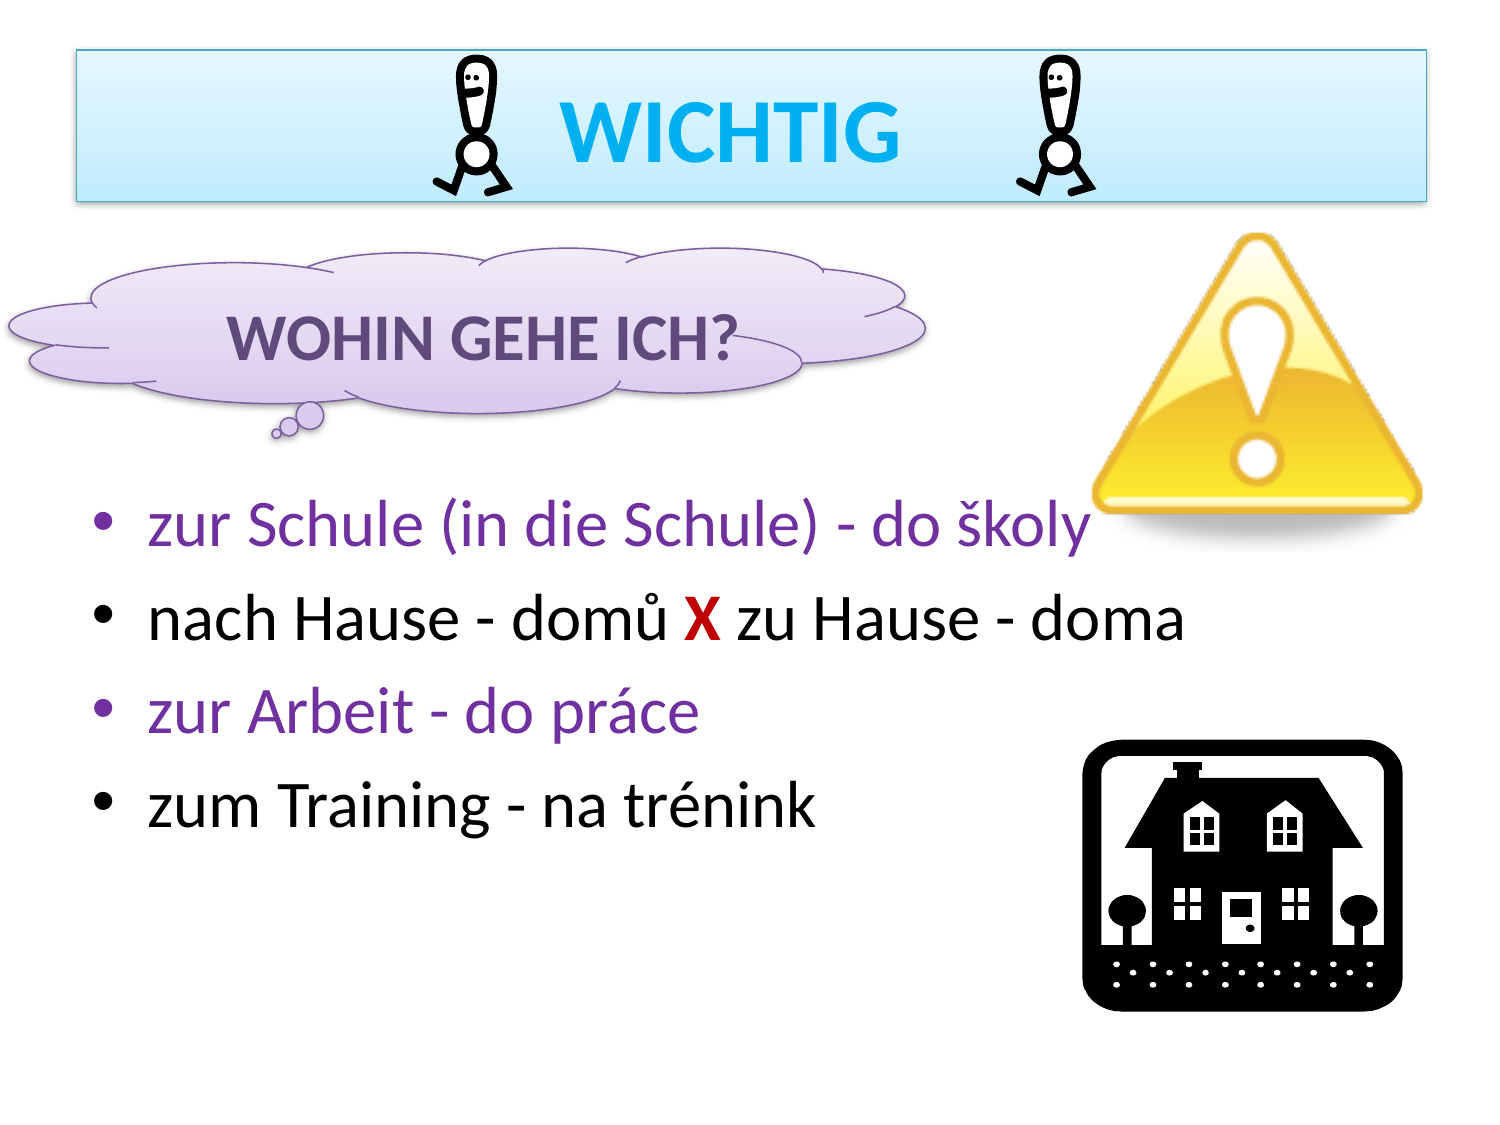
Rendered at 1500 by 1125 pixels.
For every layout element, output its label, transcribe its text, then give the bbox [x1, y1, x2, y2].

picture [1015, 54, 1436, 552]
text_box [99, 247, 898, 285]
text_box [8, 303, 76, 382]
title WICHTIG [76, 49, 1427, 202]
picture [431, 54, 514, 197]
list WOHIN GEHE ICH? zur Schule (in die Schule) - do školy nach Hause - domů X zu Hause - doma zur Arbeit - do práce zum Training - na trénink [76, 285, 1427, 1047]
picture [1082, 739, 1403, 1012]
